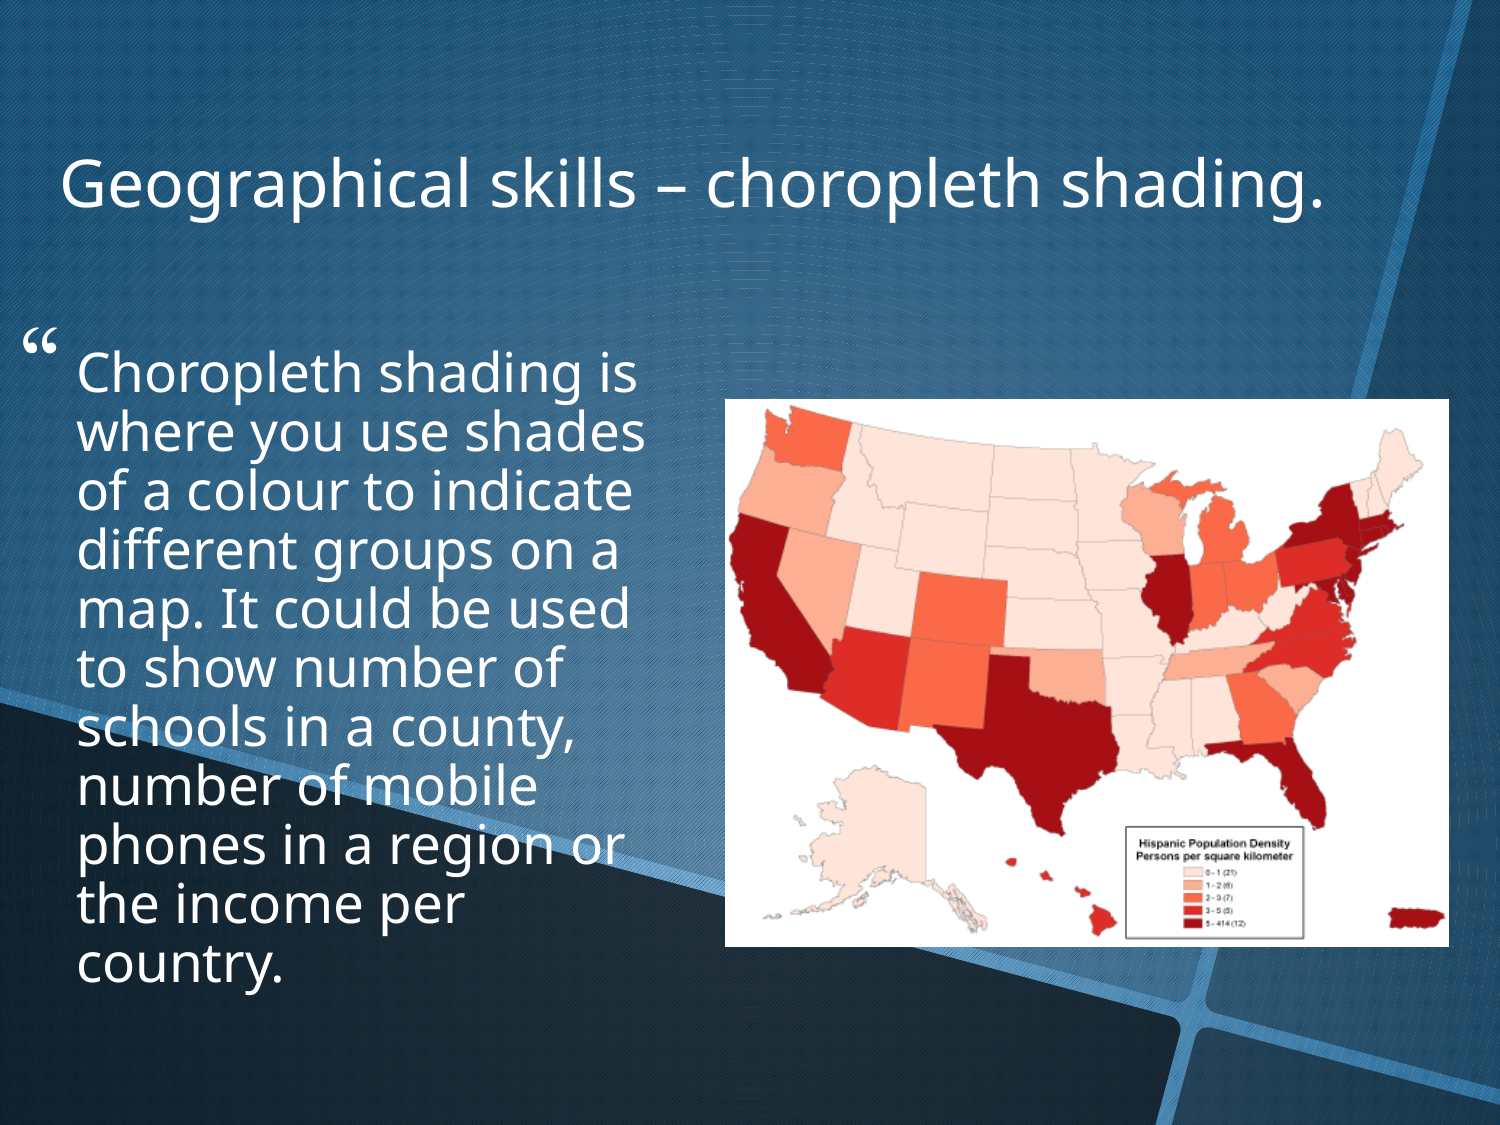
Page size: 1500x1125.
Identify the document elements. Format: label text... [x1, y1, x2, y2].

title Geographical skills – choropleth shading. [29, 113, 1343, 229]
list Choropleth shading is where you use shades of a colour to indicate different groups on a map. It could be used to show number of schools in a county, number of mobile phones in a region or the income per country. [0, 337, 675, 1013]
picture [724, 399, 1449, 947]
